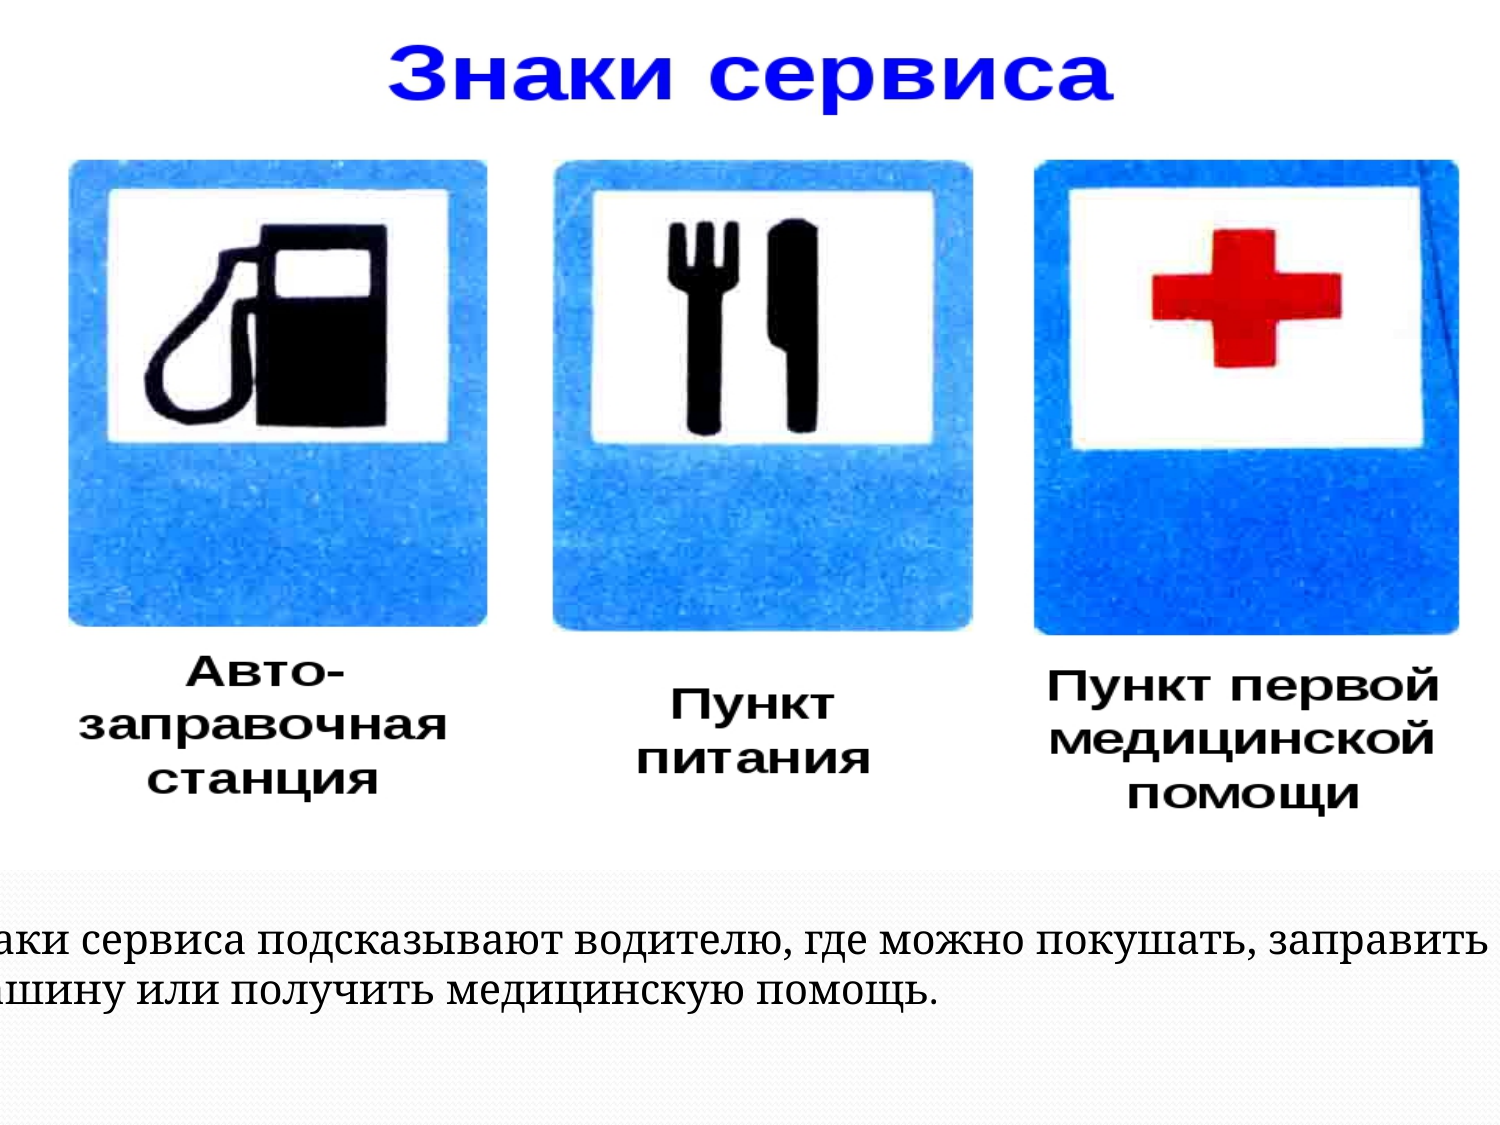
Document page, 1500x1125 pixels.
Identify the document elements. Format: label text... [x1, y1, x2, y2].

text_box Знаки сервиса подсказывают водителю, где можно покушать, заправить машину или получить медицинскую помощь. [0, 905, 1500, 1020]
picture [0, 0, 1500, 870]
